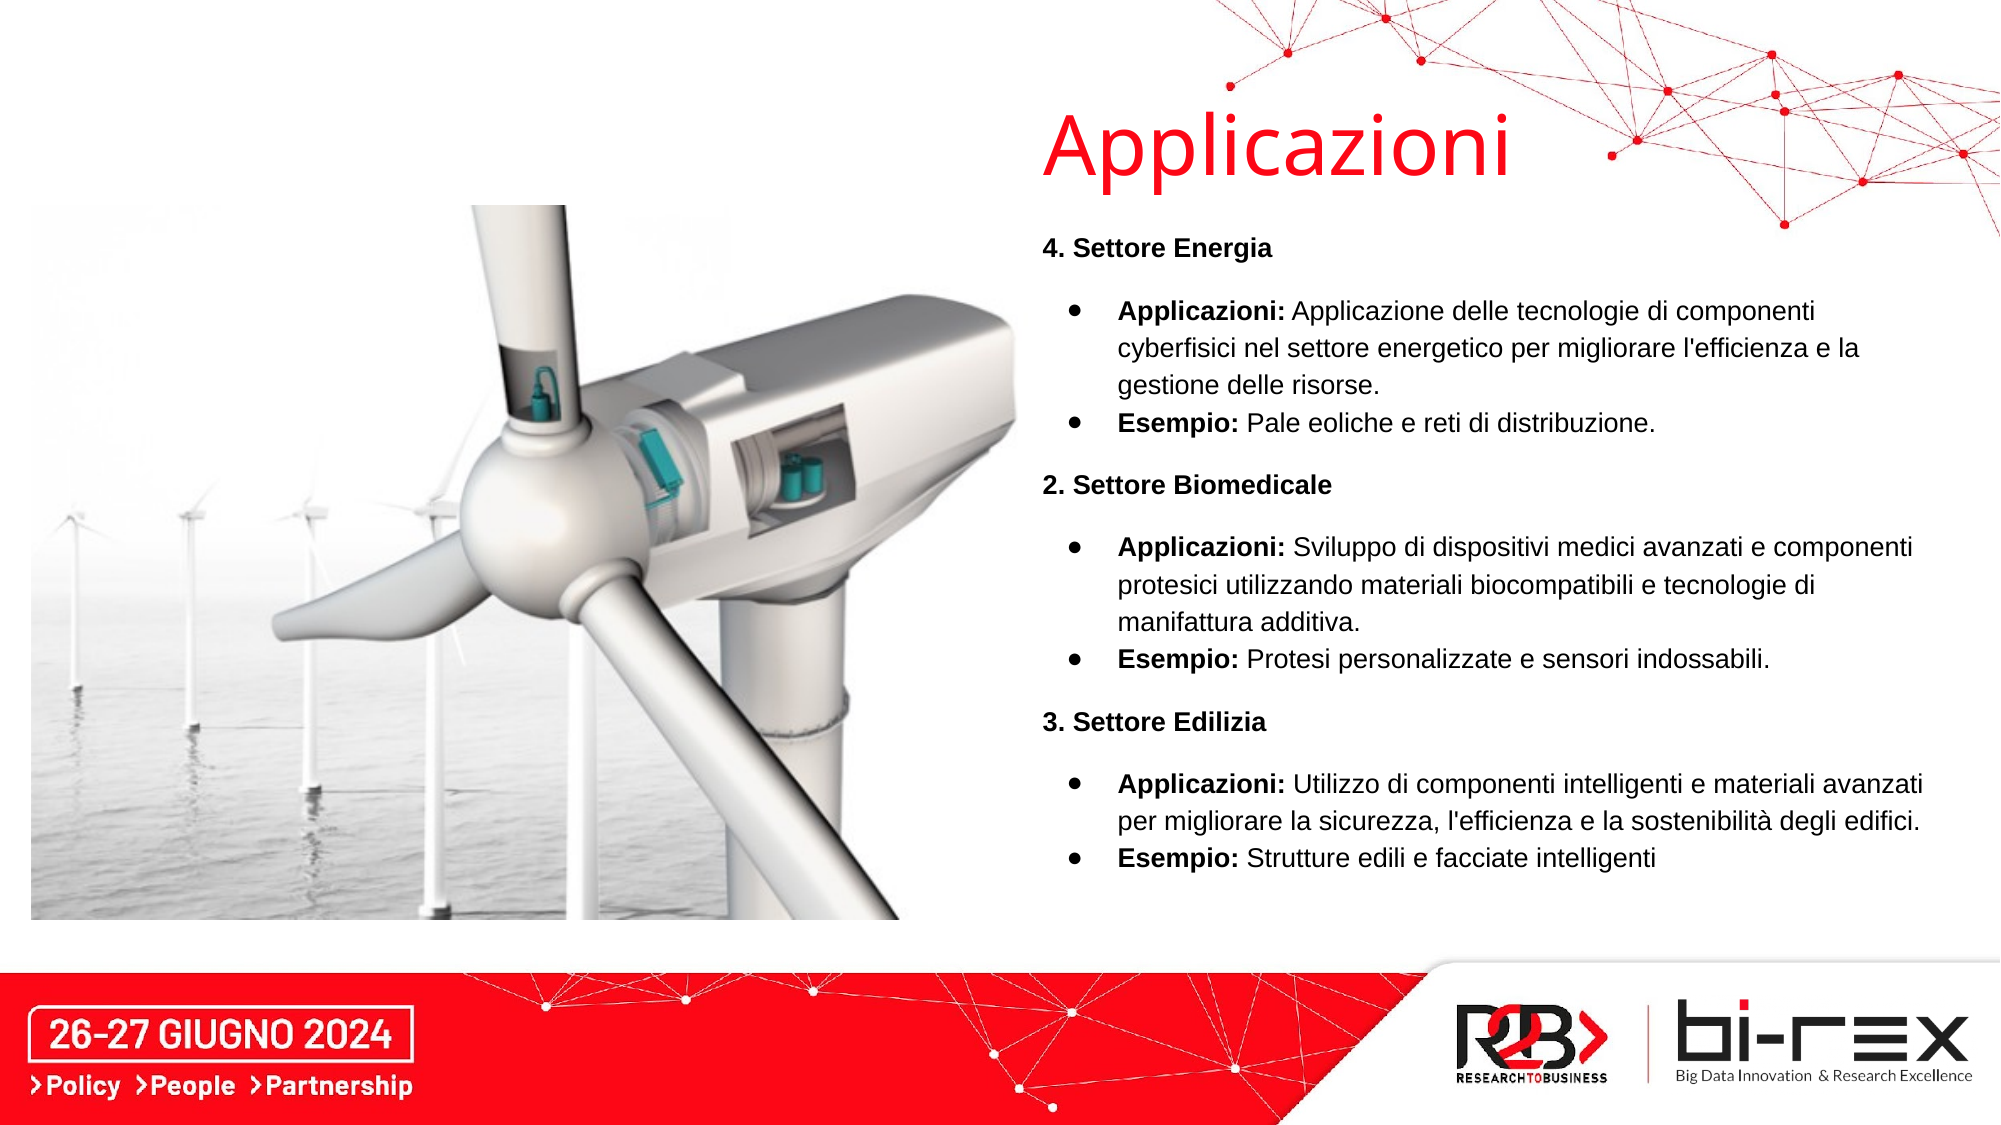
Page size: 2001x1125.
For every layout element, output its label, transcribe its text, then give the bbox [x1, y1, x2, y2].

title Applicazioni [1028, 92, 1865, 202]
list 4. Settore Energia Applicazioni: Applicazione delle tecnologie di componenti cyberfisici nel settore energetico per migliorare l'efficienza e la gestione delle risorse. Esempio: Pale eoliche e reti di distribuzione. 2. Settore Biomedicale Applicazioni: Sviluppo di dispositivi medici avanzati e componenti protesici utilizzando materiali biocompatibili e tecnologie di manifattura additiva. Esempio: Protesi personalizzate e sensori indossabili. 3. Settore Edilizia Applicazioni: Utilizzo di componenti intelligenti e materiali avanzati per migliorare la sicurezza, l'efficienza e la sostenibilità degli edifici. Esempio: Strutture edili e facciate intelligenti [1027, 218, 1941, 945]
picture [0, 0, 2000, 1125]
